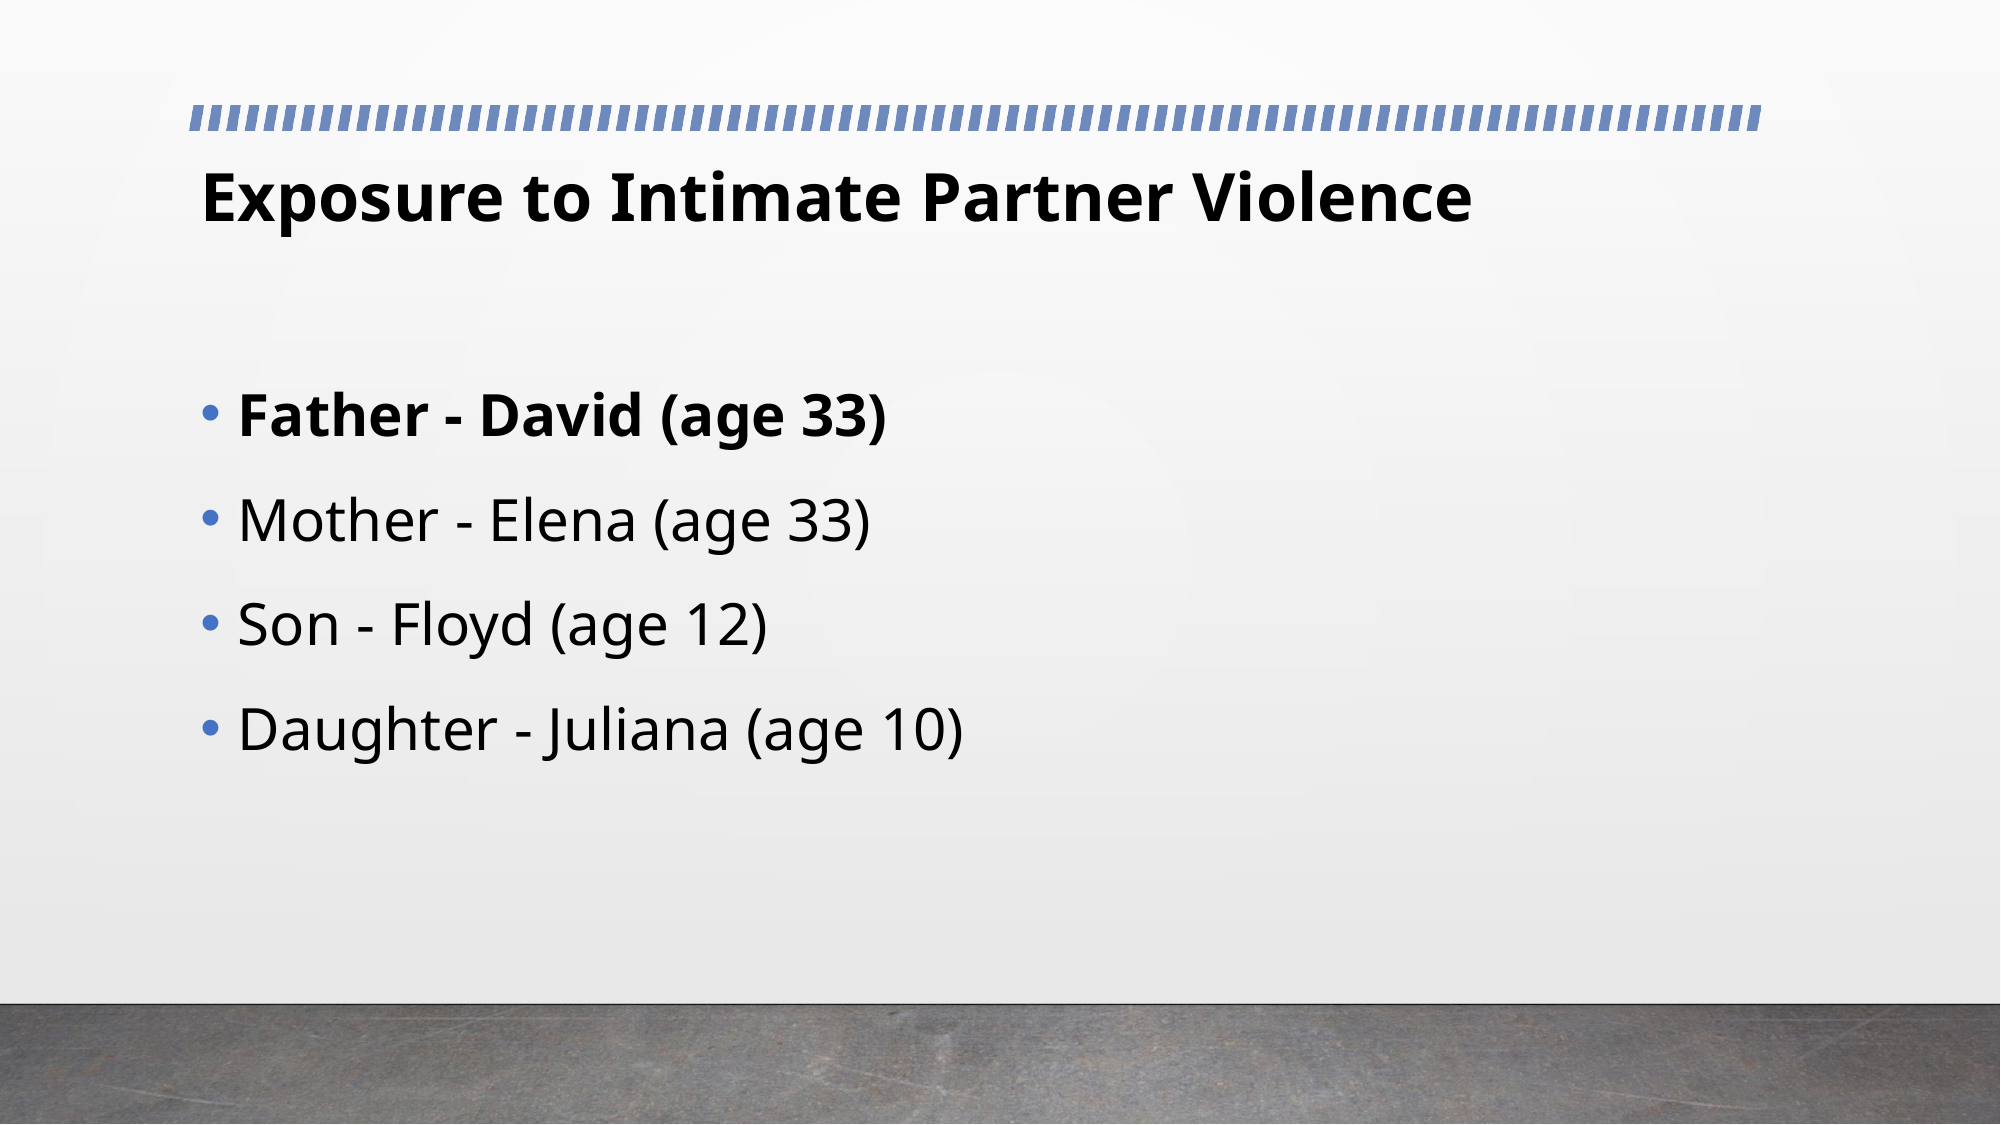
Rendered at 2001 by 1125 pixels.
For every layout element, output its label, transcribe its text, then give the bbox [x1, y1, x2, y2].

title Exposure to Intimate Partner Violence [185, 156, 1761, 329]
list Father - David (age 33) Mother - Elena (age 33) Son - Floyd (age 12) Daughter - Juliana (age 10) [185, 356, 1761, 897]
picture [0, 1004, 2000, 1124]
